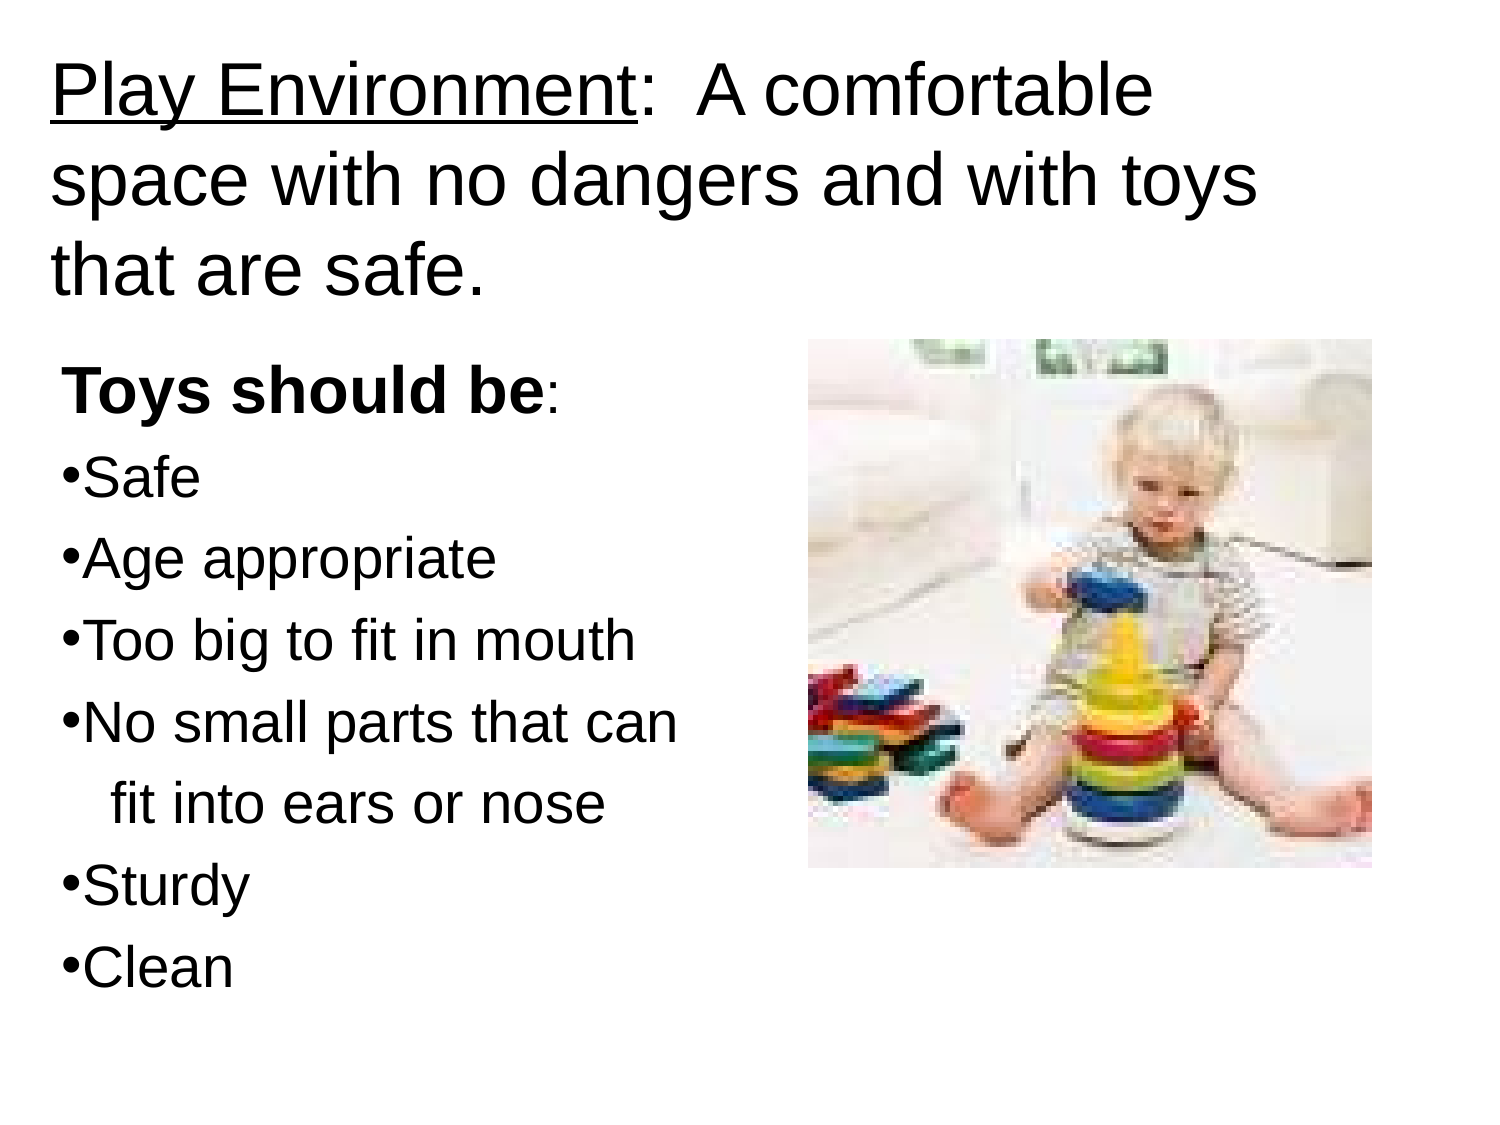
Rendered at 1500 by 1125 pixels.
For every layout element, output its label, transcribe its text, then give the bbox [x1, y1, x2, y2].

picture [808, 339, 1372, 868]
title Play Environment: A comfortable space with no dangers and with toys that are safe. [34, 93, 1388, 258]
subtitle Toys should be: Safe Age appropriate Too big to fit in mouth No small parts that can fit into ears or nose Sturdy Clean [46, 339, 1442, 1044]
